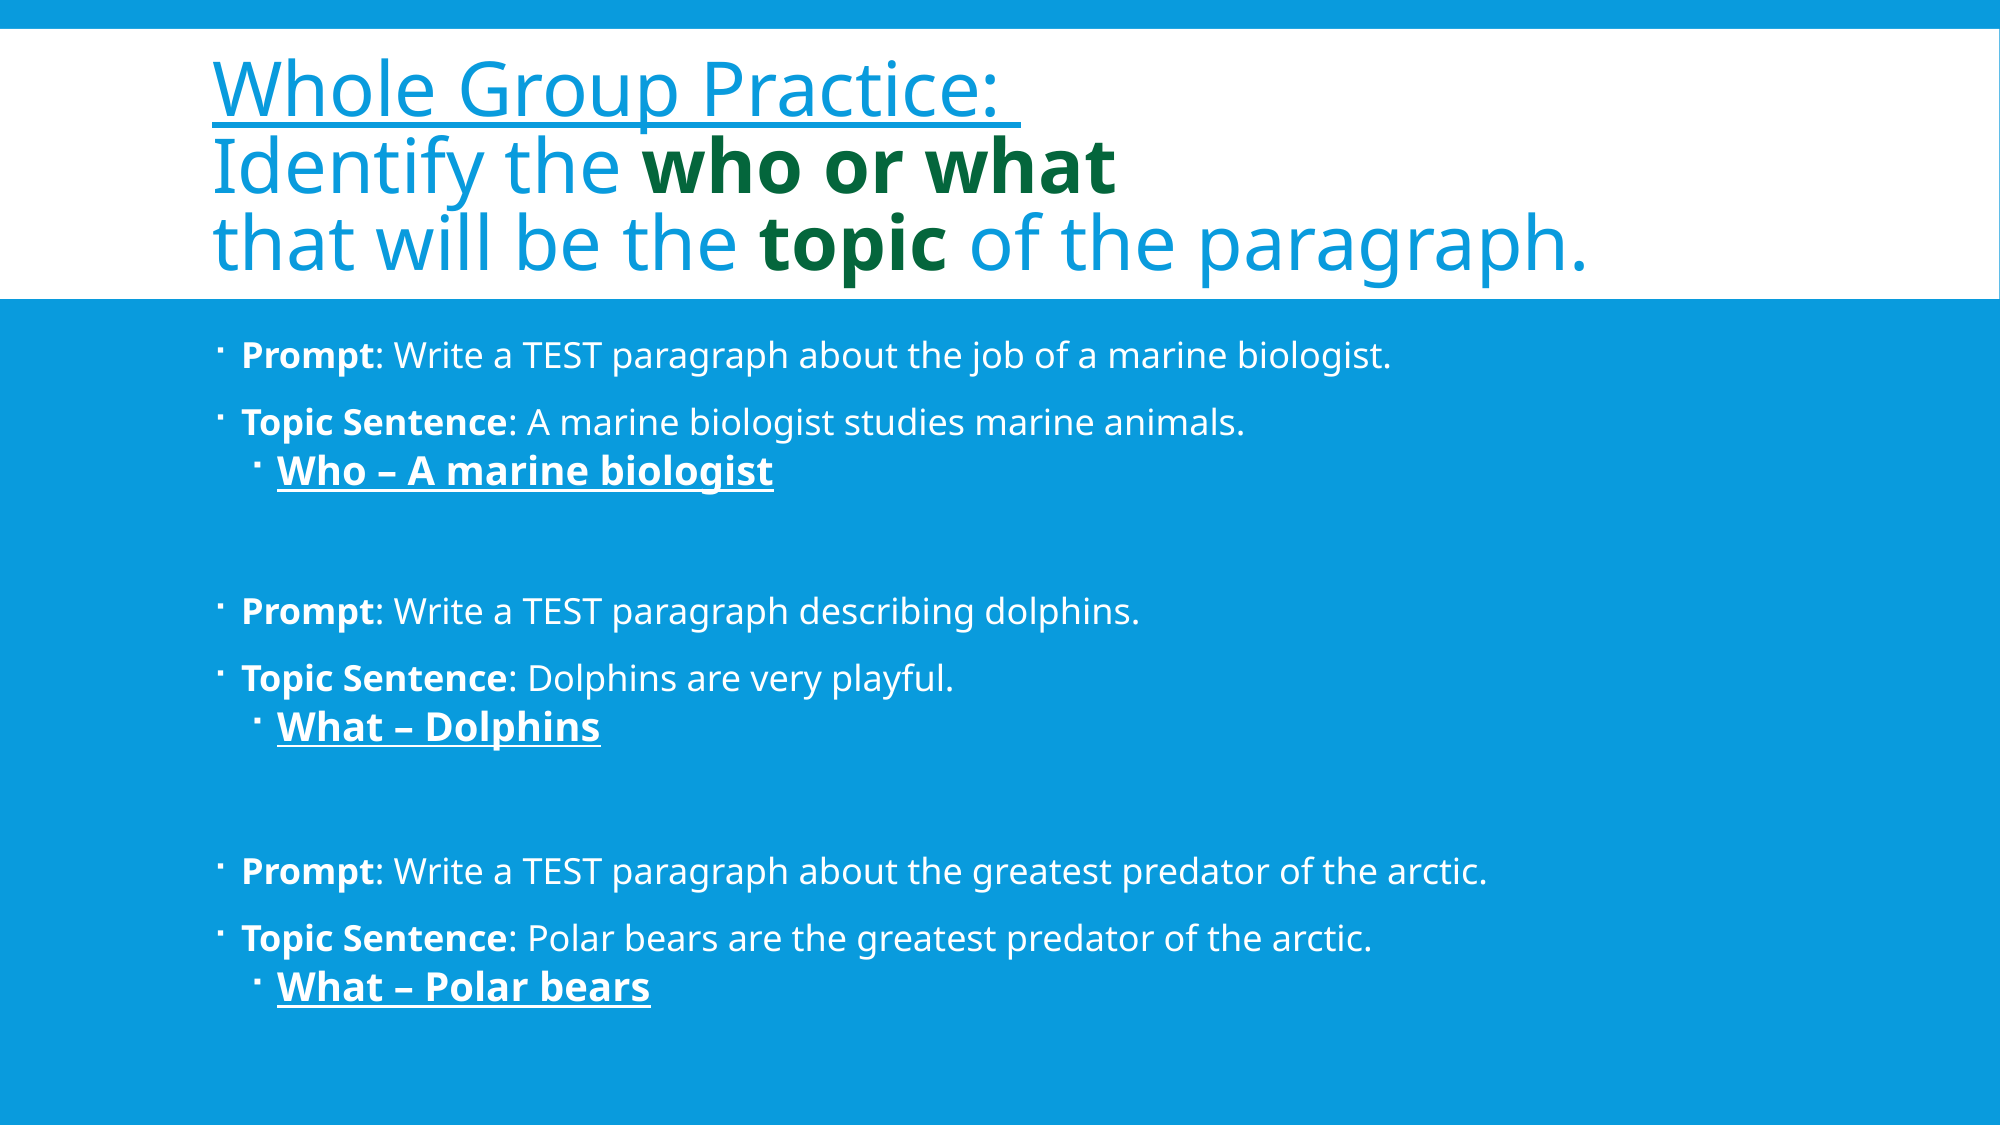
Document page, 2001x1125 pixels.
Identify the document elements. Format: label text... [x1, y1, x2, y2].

title Whole Group Practice: Identify the who or what that will be the topic of the paragraph. [197, 46, 1803, 295]
list Prompt: Write a TEST paragraph about the job of a marine biologist. Topic Sentence: A marine biologist studies marine animals. Who – A marine biologist Prompt: Write a TEST paragraph describing dolphins. Topic Sentence: Dolphins are very playful. What – Dolphins Prompt: Write a TEST paragraph about the greatest predator of the arctic. Topic Sentence: Polar bears are the greatest predator of the arctic. What – Polar bears [197, 329, 1803, 1020]
